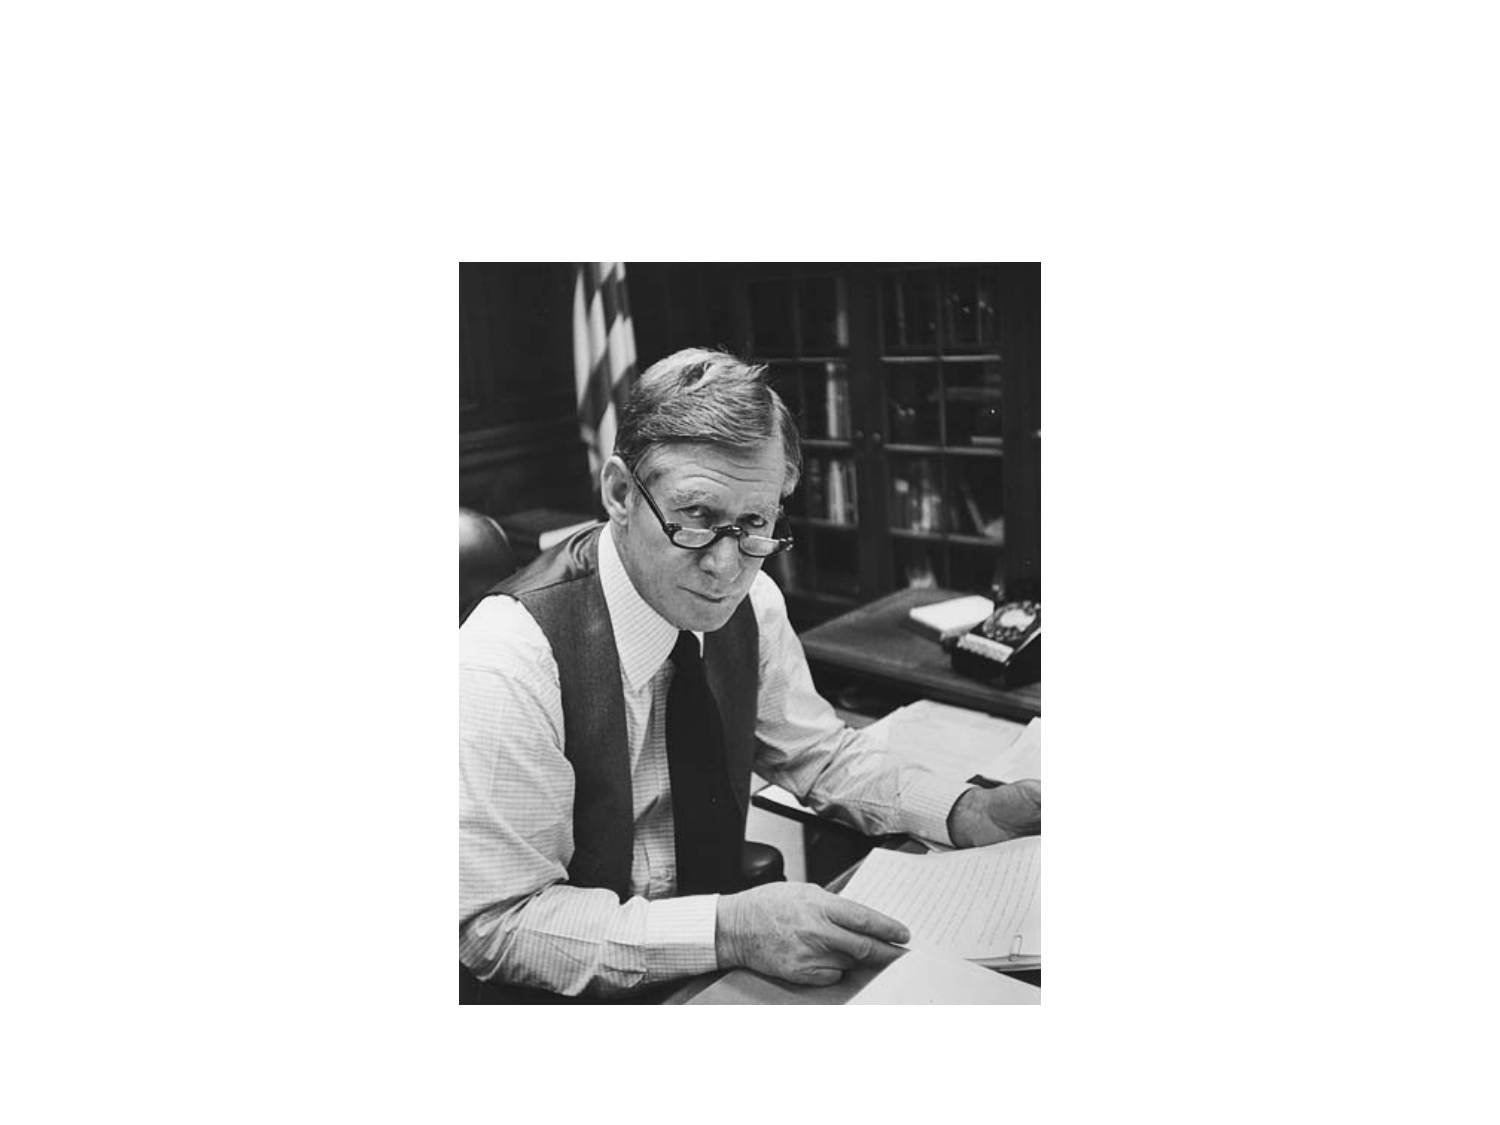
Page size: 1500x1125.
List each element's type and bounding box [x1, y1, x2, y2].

list [74, 262, 1426, 1006]
